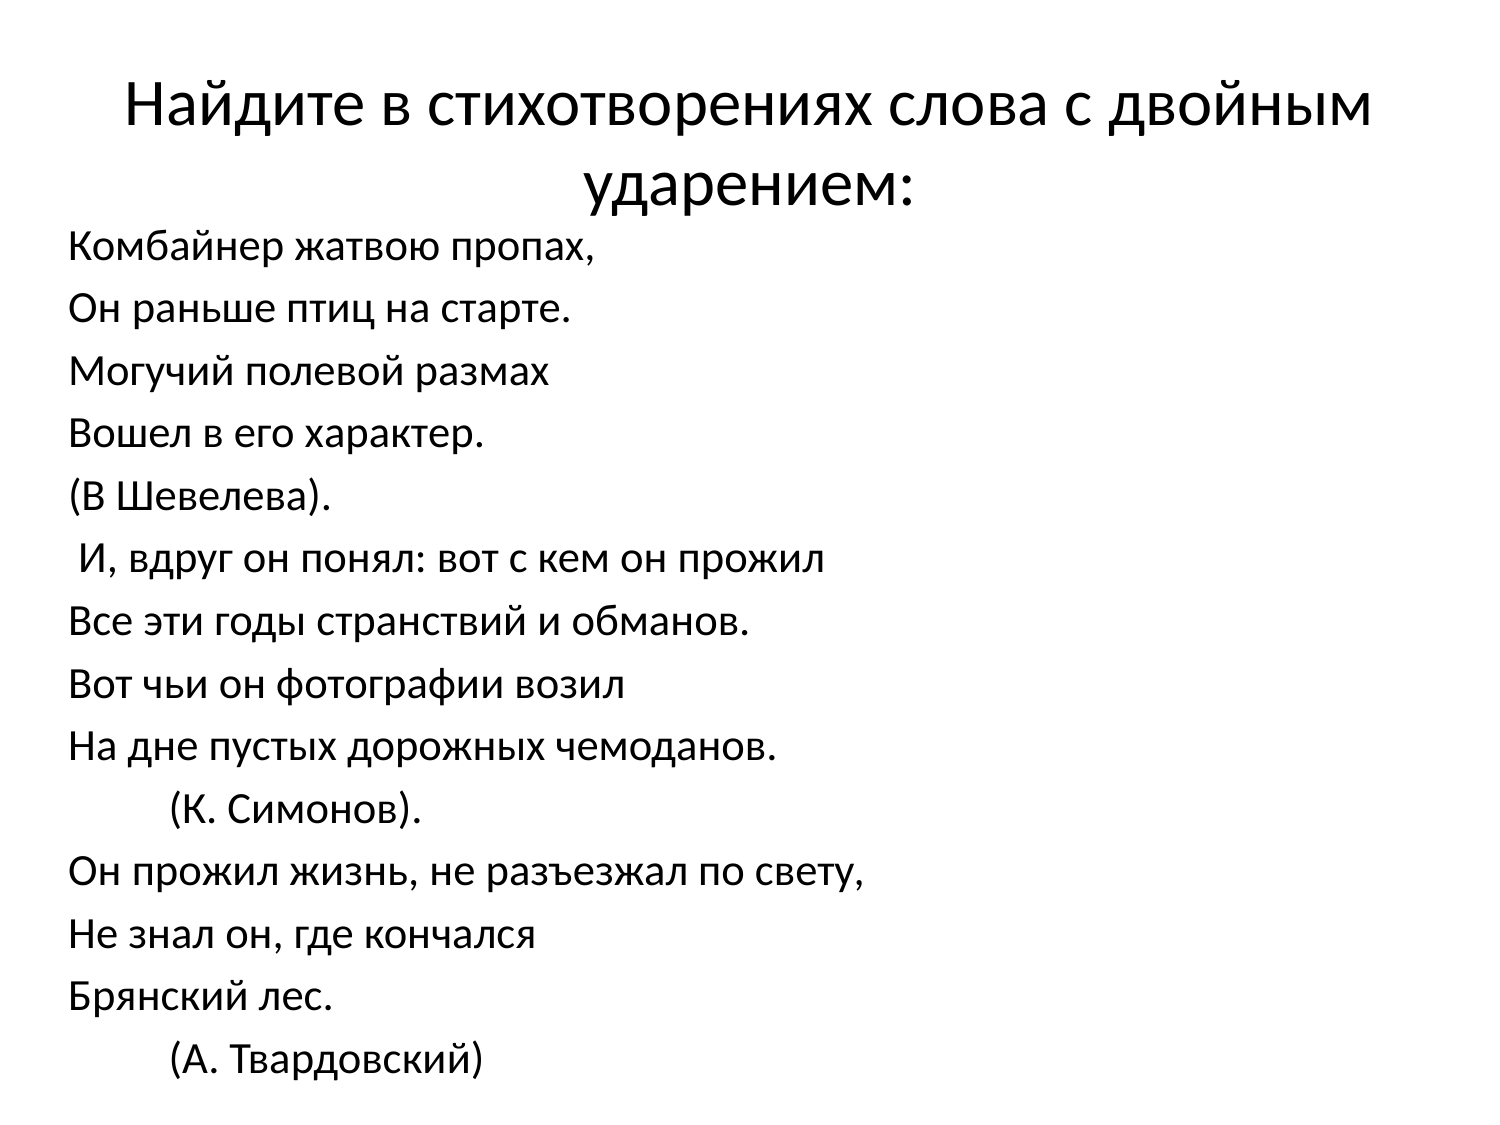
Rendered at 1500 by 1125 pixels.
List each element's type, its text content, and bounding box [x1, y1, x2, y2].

list Комбайнер жатвою пропах, Он раньше птиц на старте. Могучий полевой размах Вошел в его характер. (В Шевелева). И, вдруг он понял: вот с кем он прожил Все эти годы странствий и обманов. Вот чьи он фотографии возил На дне пустых дорожных чемоданов. (К. Симонов). Он прожил жизнь, не разъезжал по свету, Не знал он, где кончался Брянский лес. (А. Твардовский) [53, 208, 1404, 1094]
title Найдите в стихотворениях слова с двойным ударением: [75, 45, 1425, 233]
